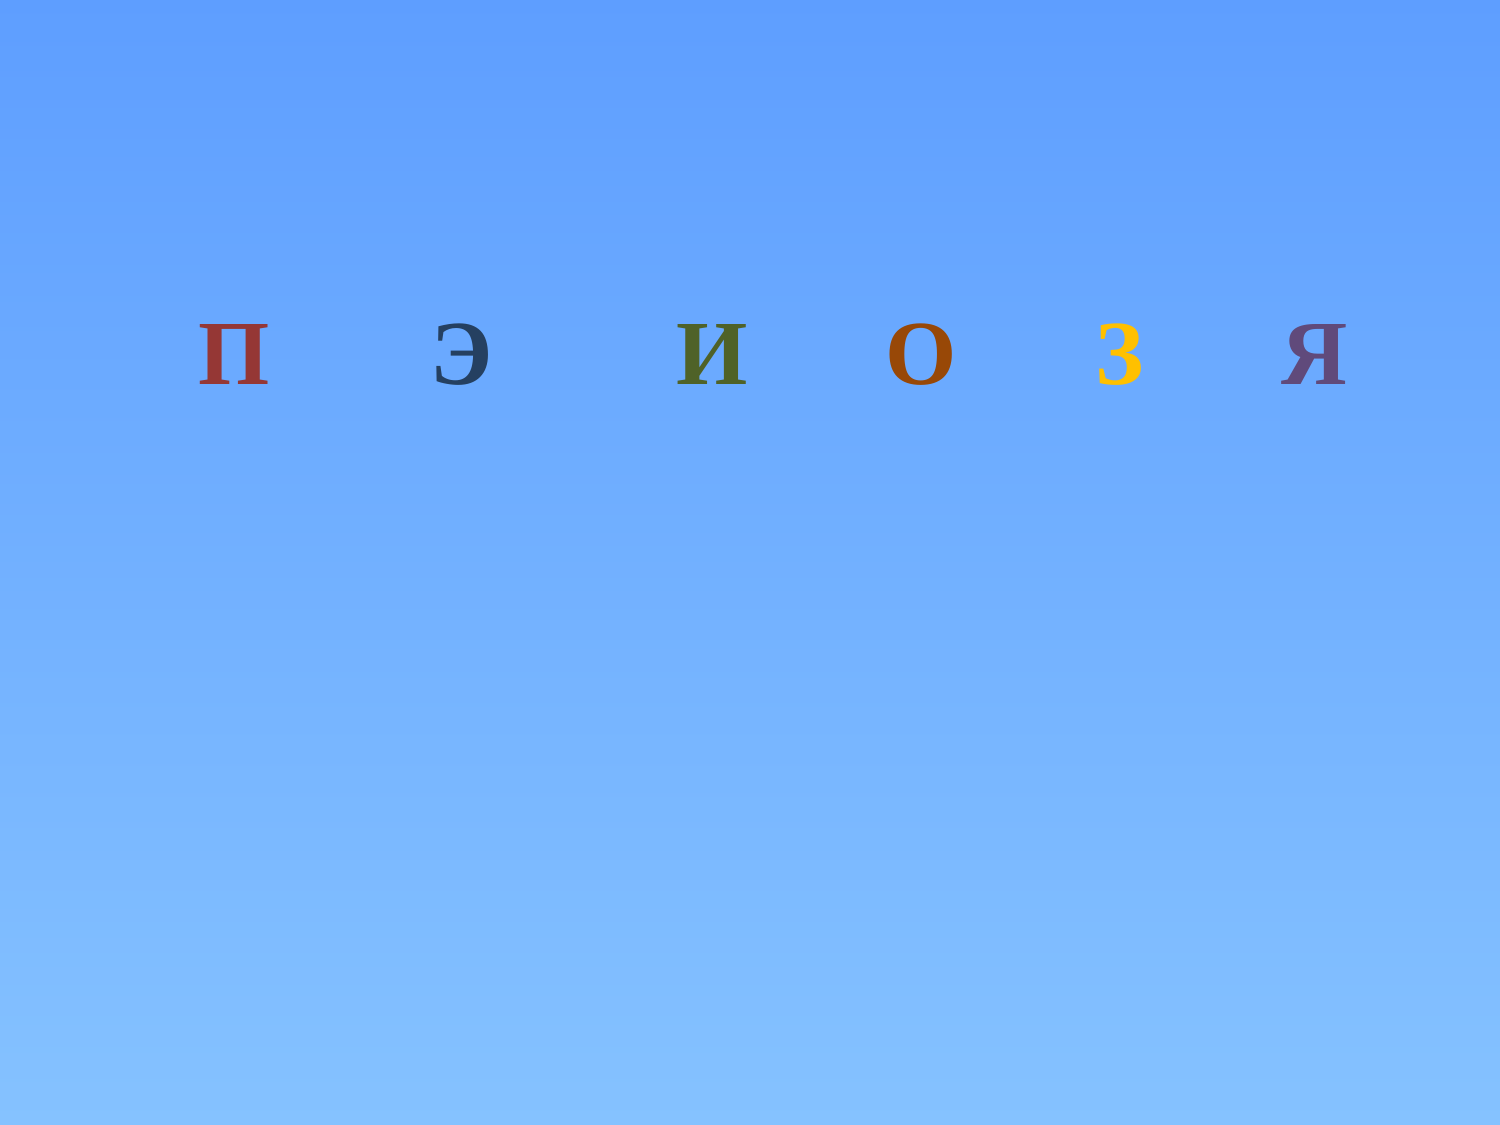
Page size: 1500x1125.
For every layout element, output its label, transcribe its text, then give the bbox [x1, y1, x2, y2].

text_box П Э И О З Я [0, 285, 1500, 411]
